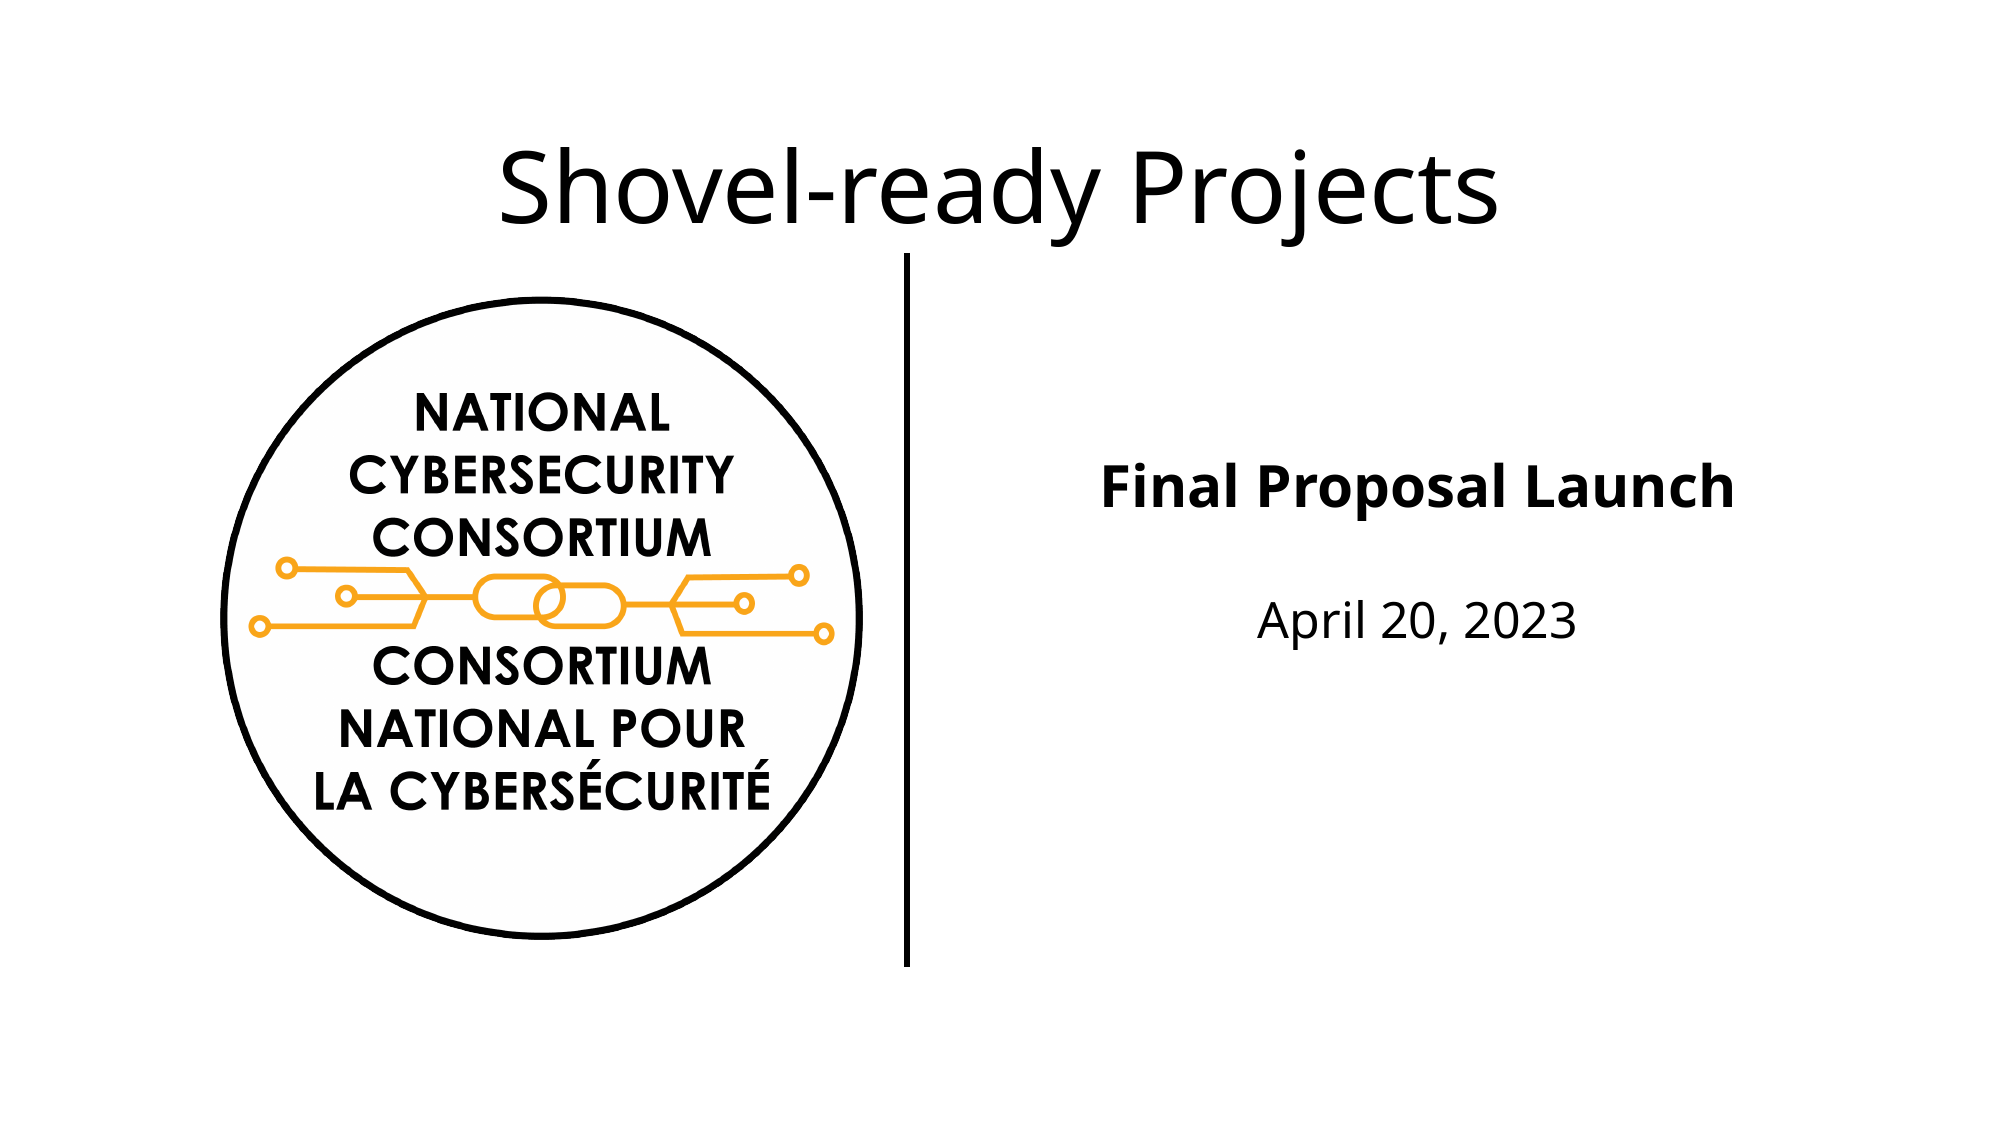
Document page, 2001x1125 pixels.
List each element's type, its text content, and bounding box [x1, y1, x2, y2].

subtitle Final Proposal Launch April 20, 2023 [1005, 281, 1831, 933]
picture [176, 253, 907, 984]
title Shovel-ready Projects [172, 137, 1828, 253]
